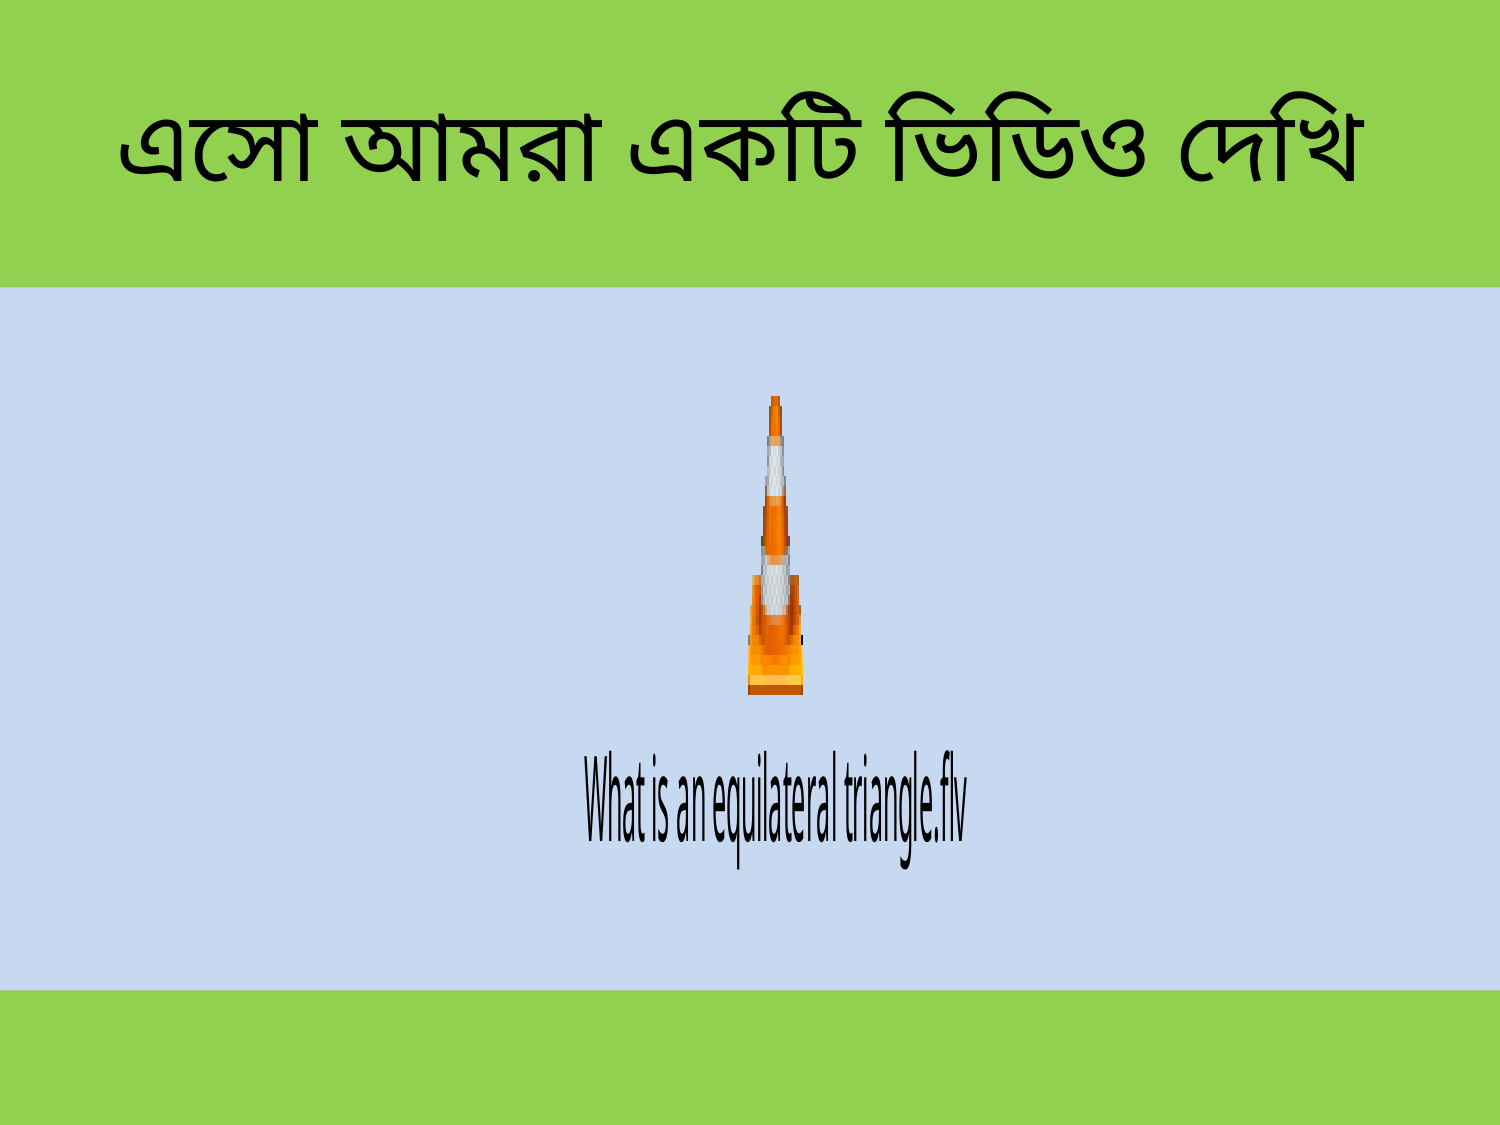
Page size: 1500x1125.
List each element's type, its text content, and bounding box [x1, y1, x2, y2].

text_box এসো আমরা একটি ভিডিও দেখি [0, 0, 1500, 288]
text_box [549, 387, 1001, 913]
text_box [0, 990, 1500, 1125]
